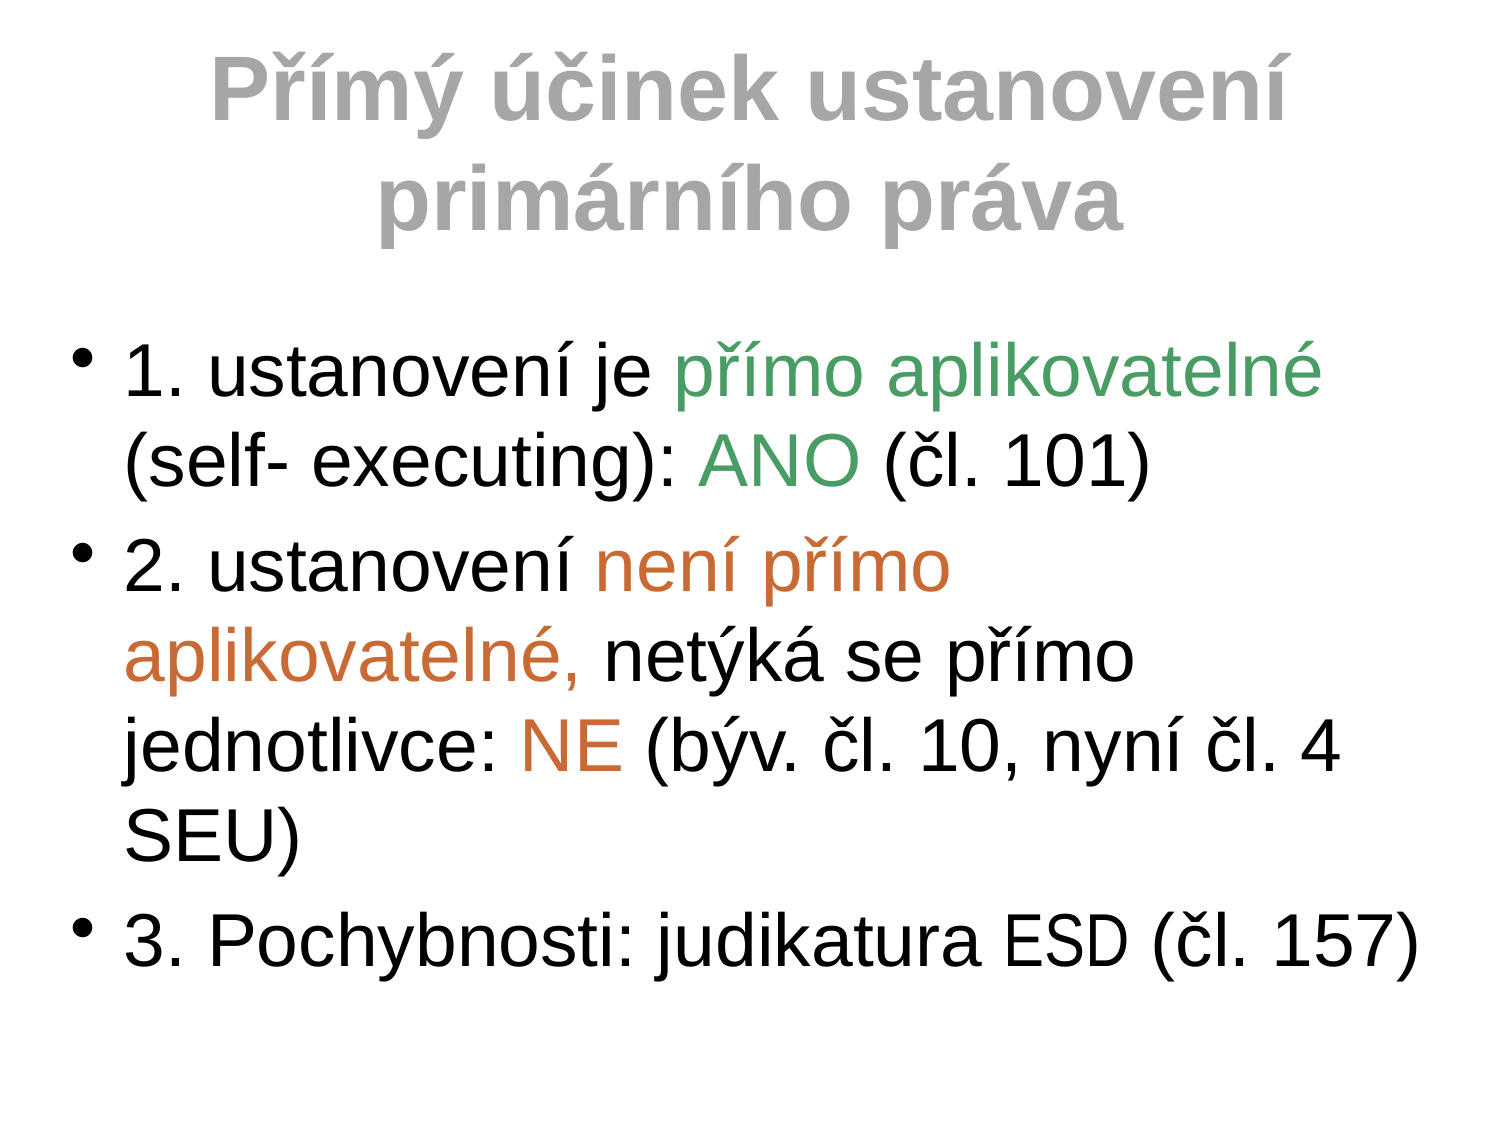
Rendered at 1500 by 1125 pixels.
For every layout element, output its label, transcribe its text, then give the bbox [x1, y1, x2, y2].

list 1. ustanovení je přímo aplikovatelné (self- executing): ANO (čl. 101) 2. ustanovení není přímo aplikovatelné, netýká se přímo jednotlivce: NE (býv. čl. 10, nyní čl. 4 SEU) 3. Pochybnosti: judikatura ESD (čl. 157) [53, 321, 1430, 997]
title Přímý účinek ustanovení primárního práva [75, 51, 1425, 227]
